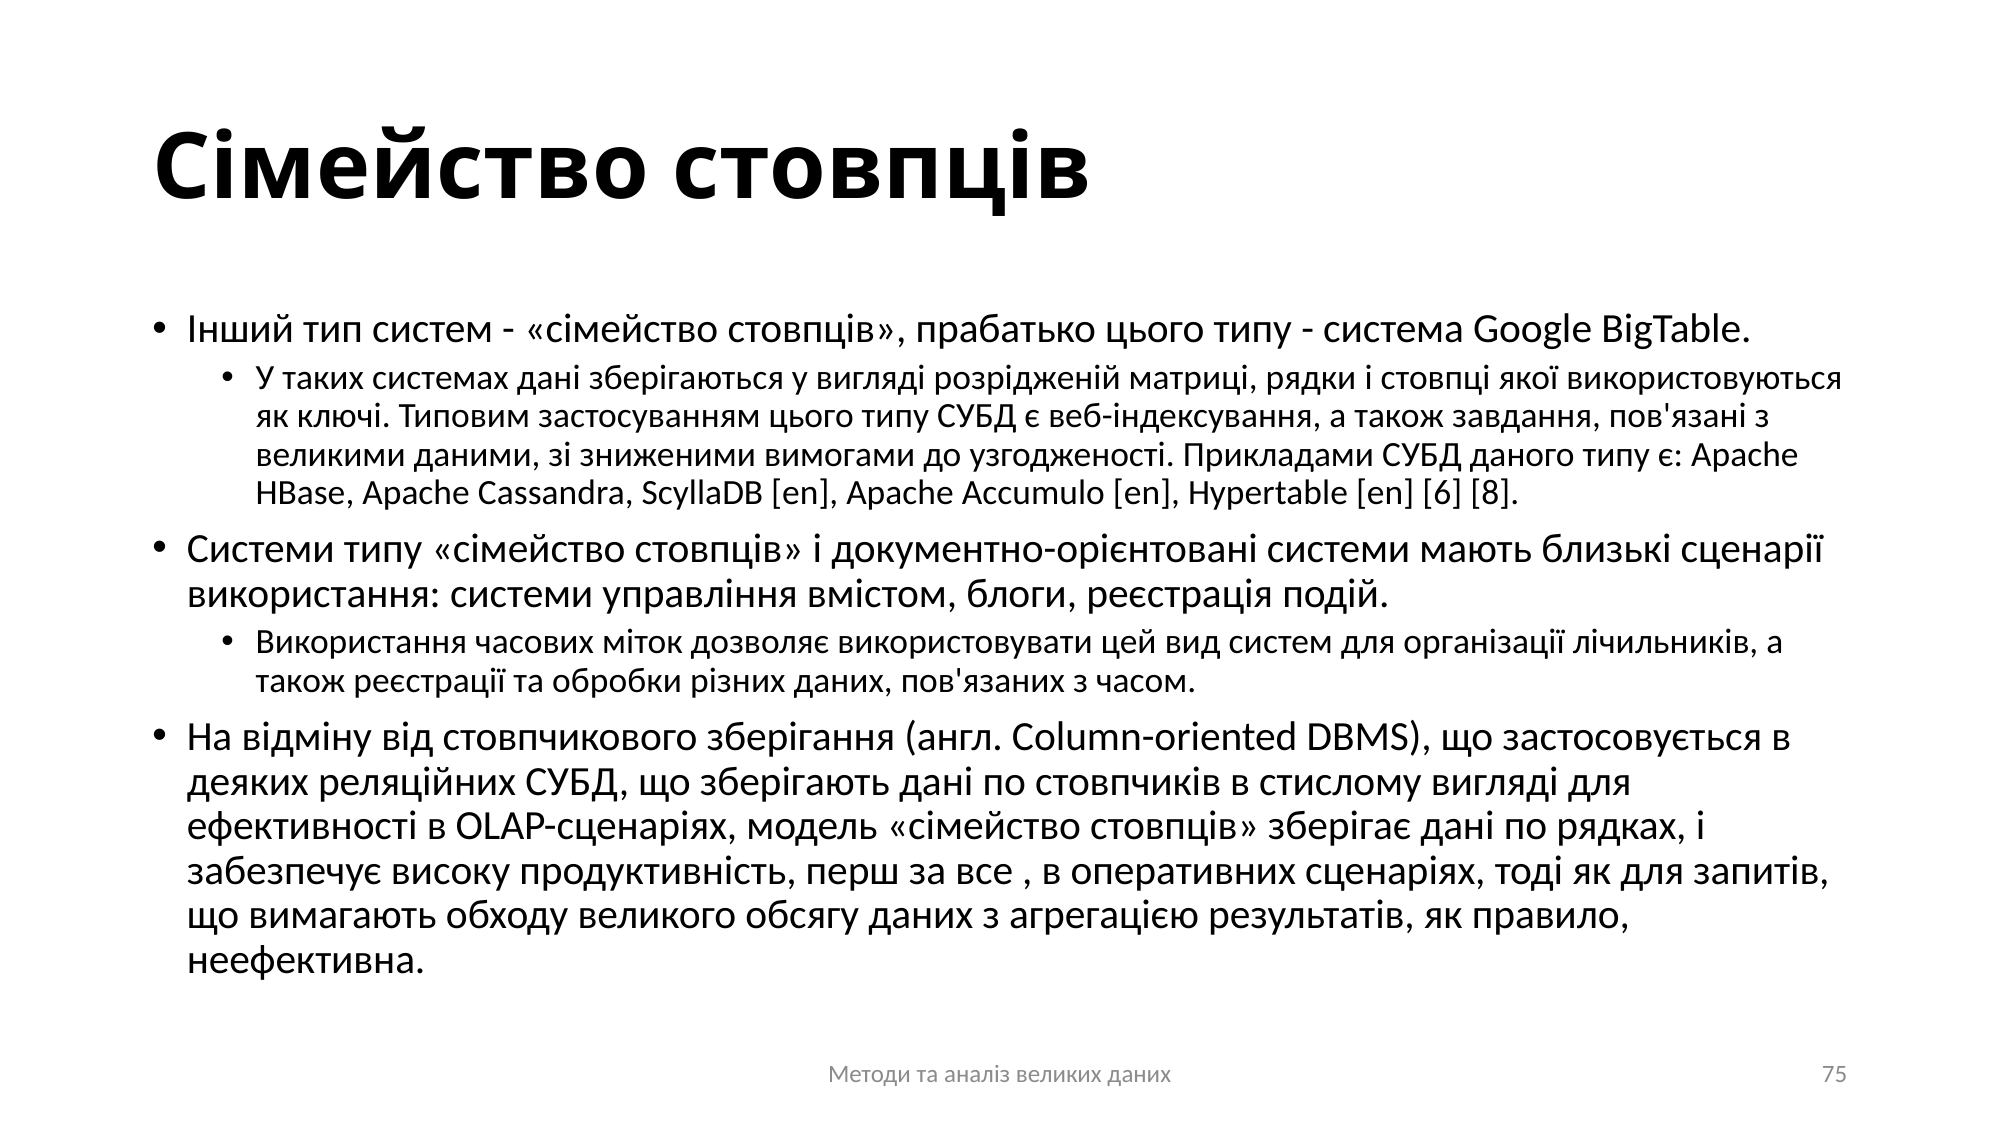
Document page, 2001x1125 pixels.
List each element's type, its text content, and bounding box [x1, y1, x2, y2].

slide_number 75 [1412, 1042, 1863, 1103]
footer Методи та аналіз великих даних [662, 1042, 1338, 1103]
title Сімейство стовпців [137, 59, 1863, 278]
list Інший тип систем - «сімейство стовпців», прабатько цього типу - система Google BigTable. У таких системах дані зберігаються у вигляді розрідженій матриці, рядки і стовпці якої використовуються як ключі. Типовим застосуванням цього типу СУБД є веб-індексування, а також завдання, пов'язані з великими даними, зі зниженими вимогами до узгодженості. Прикладами СУБД даного типу є: Apache HBase, Apache Cassandra, ScyllaDB [en], Apache Accumulo [en], Hypertable [en] [6] [8]. Системи типу «сімейство стовпців» і документно-орієнтовані системи мають близькі сценарії використання: системи управління вмістом, блоги, реєстрація подій. Використання часових міток дозволяє використовувати цей вид систем для організації лічильників, а також реєстрації та обробки різних даних, пов'язаних з часом. На відміну від стовпчикового зберігання (англ. Column-oriented DBMS), що застосовується в деяких реляційних СУБД, що зберігають дані по стовпчиків в стислому вигляді для ефективності в OLAP-сценаріях, модель «сімейство стовпців» зберігає дані по рядках, і забезпечує високу продуктивність, перш за все , в оперативних сценаріях, тоді як для запитів, що вимагають обходу великого обсягу даних з агрегацією результатів, як правило, неефективна. [137, 299, 1863, 1014]
